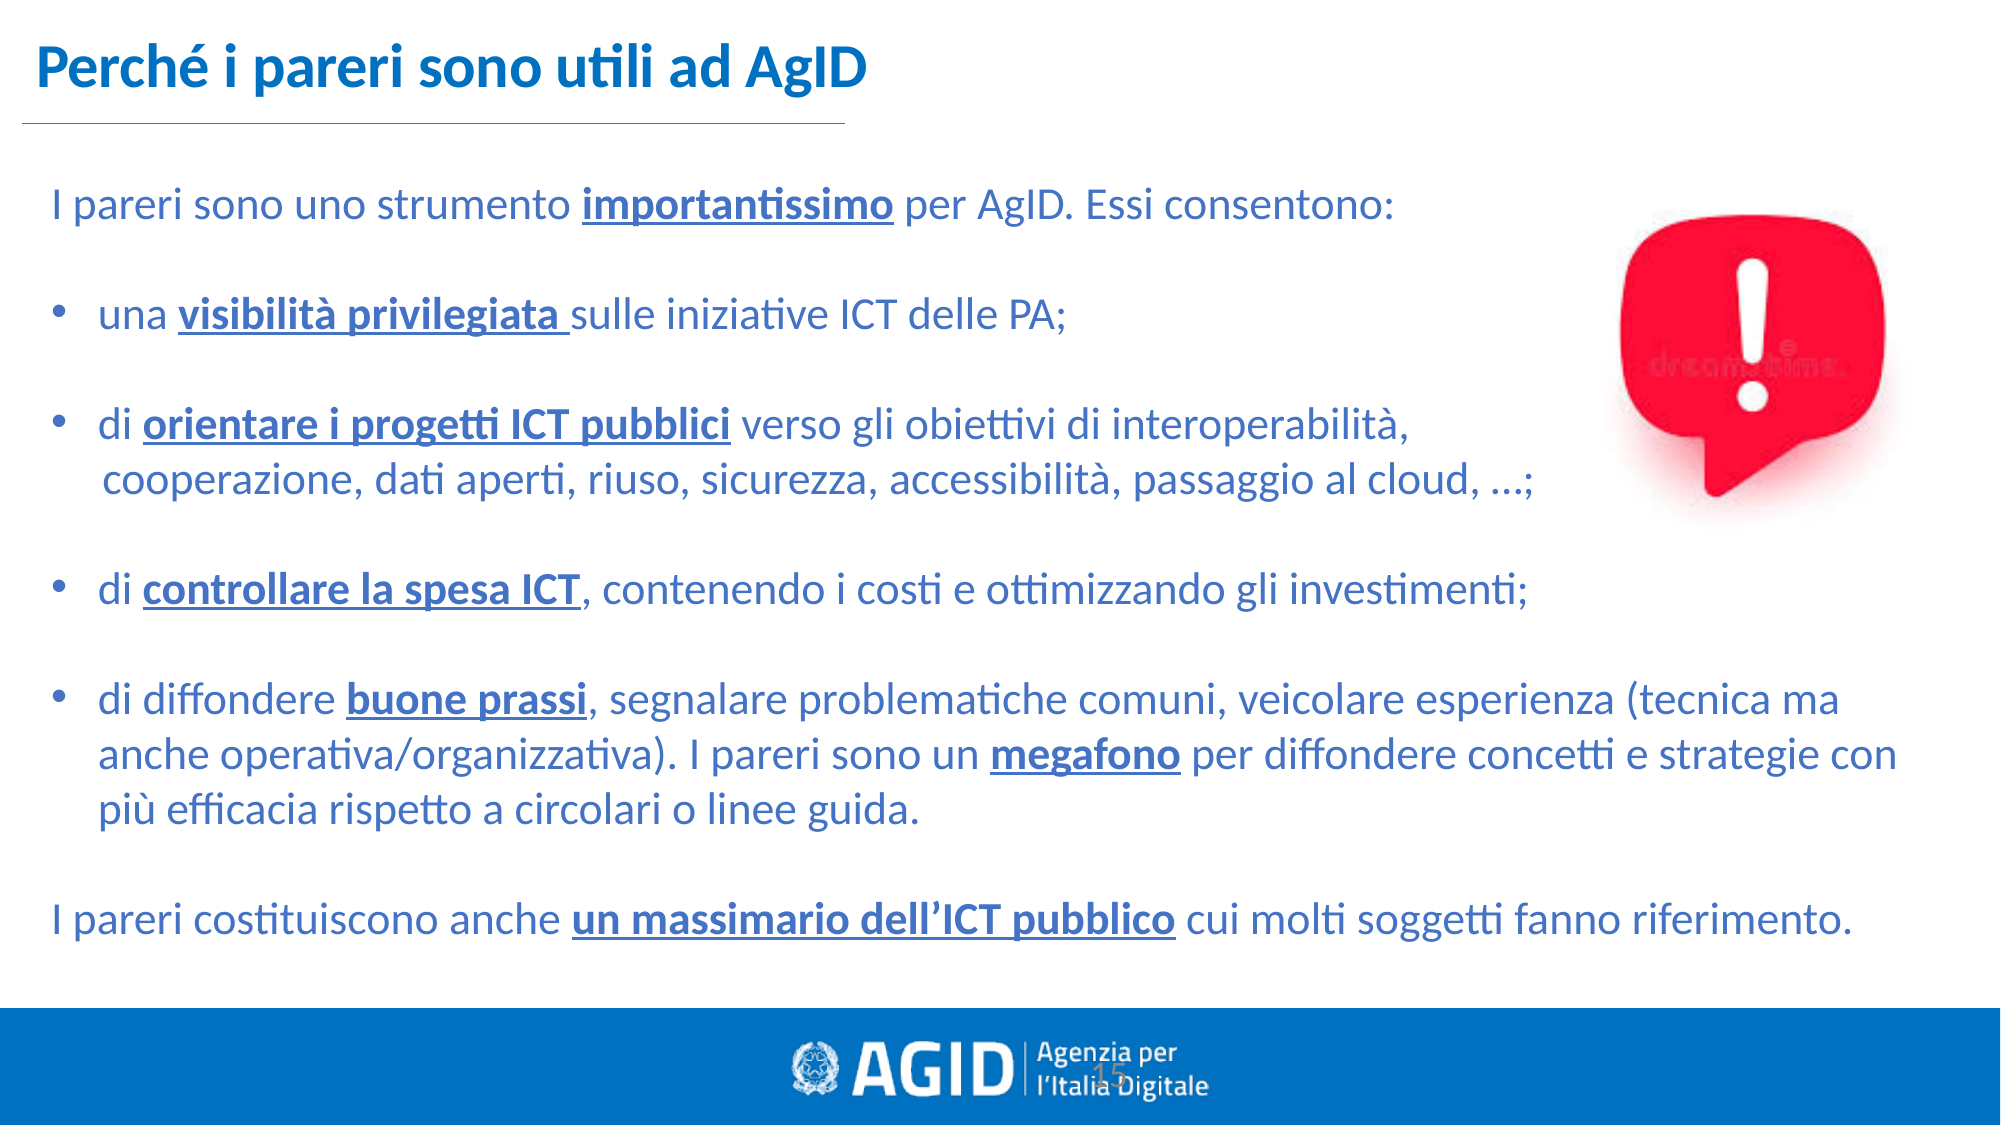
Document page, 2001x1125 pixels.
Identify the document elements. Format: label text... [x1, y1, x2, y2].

picture [791, 1030, 1209, 1120]
text_box I pareri sono uno strumento importantissimo per AgID. Essi consentono: una visibilità privilegiata sulle iniziative ICT delle PA; di orientare i progetti ICT pubblici verso gli obiettivi di interoperabilità, cooperazione, dati aperti, riuso, sicurezza, accessibilità, passaggio al cloud, …; di controllare la spesa ICT, contenendo i costi e ottimizzando gli investimenti; di diffondere buone prassi, segnalare problematiche comuni, veicolare esperienza (tecnica ma anche operativa/organizzativa). I pareri sono un megafono per diffondere concetti e strategie con più efficacia rispetto a circolari o linee guida. I pareri costituiscono anche un massimario dell’ICT pubblico cui molti soggetti fanno riferimento. [36, 166, 1964, 951]
text_box 15 [1074, 1042, 1425, 1103]
text_box Perché i pareri sono utili ad AgID [22, 22, 1871, 100]
picture [1490, 100, 2000, 620]
